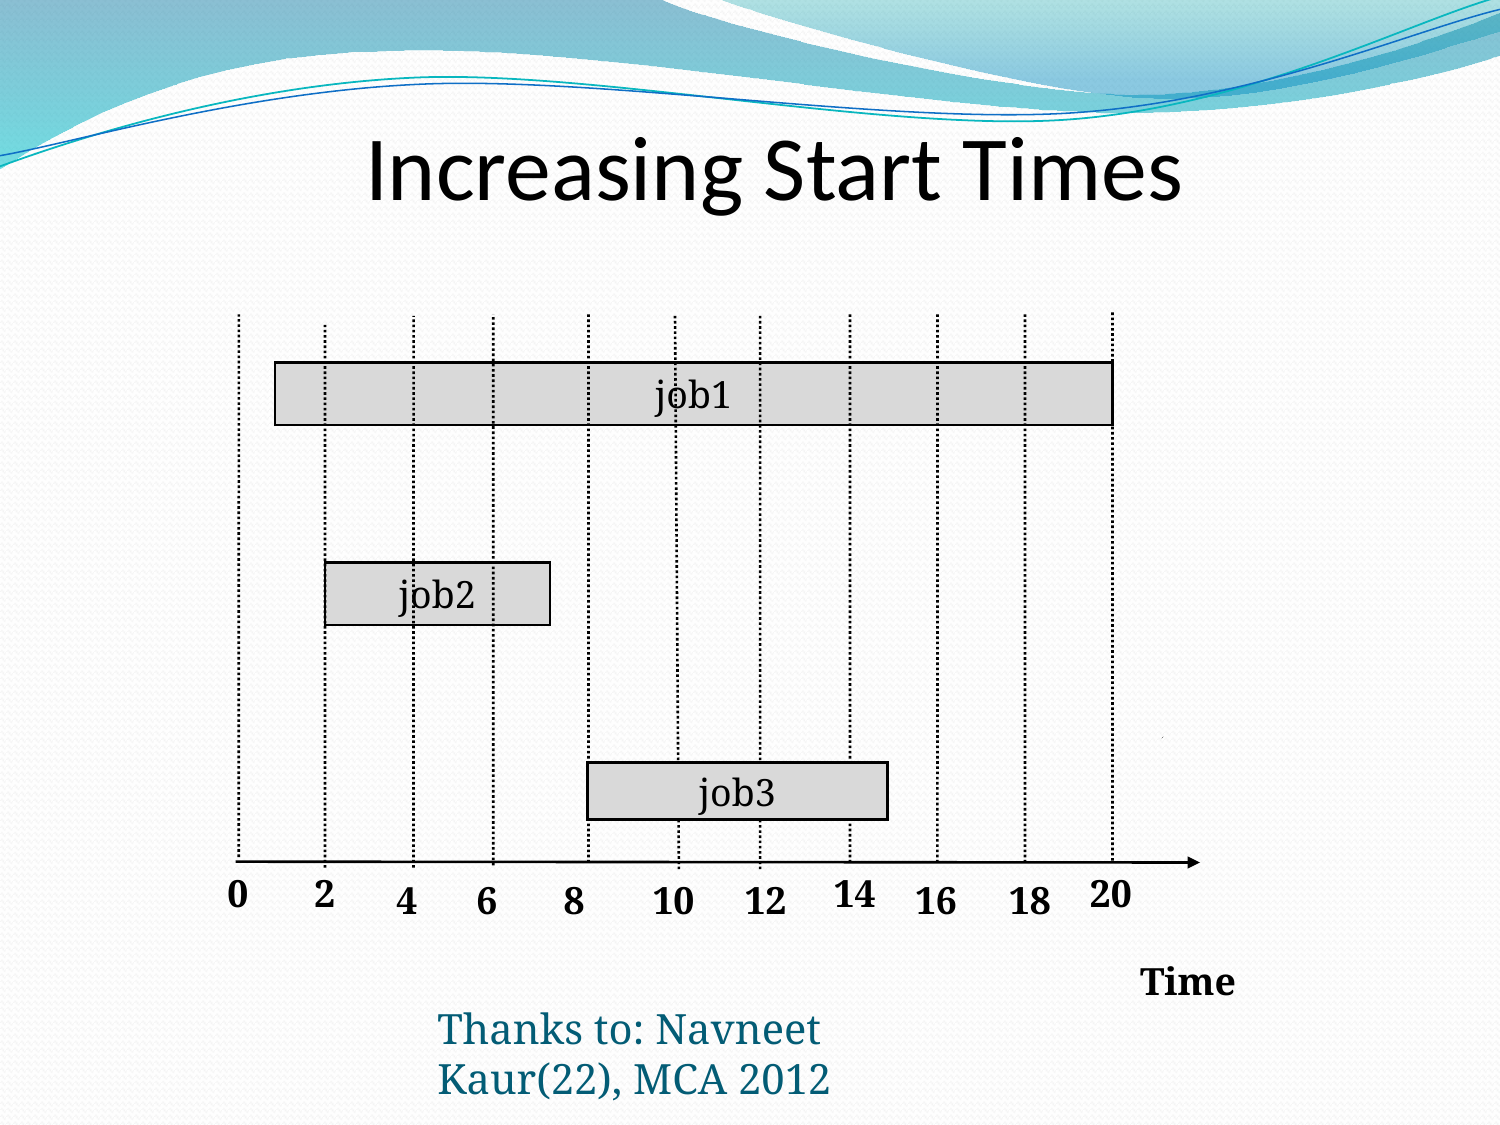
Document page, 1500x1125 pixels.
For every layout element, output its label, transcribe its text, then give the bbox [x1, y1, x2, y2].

text_box 0 [212, 862, 288, 923]
text_box job2 [324, 562, 550, 625]
text_box [799, 1014, 1088, 1075]
text_box 6 [461, 869, 537, 930]
text_box 8 [548, 869, 624, 930]
text_box 16 [899, 869, 975, 930]
text_box job1 [274, 362, 1113, 425]
text_box Time [1124, 949, 1263, 1011]
text_box 4 [381, 869, 457, 930]
text_box job3 [587, 762, 888, 820]
text_box 2 [299, 862, 375, 923]
text_box [1150, 856, 1201, 869]
footer Thanks to: Navneet Kaur(22), MCA 2012 [437, 1042, 988, 1103]
text_box Increasing Start Times [99, 70, 1450, 258]
text_box 14 [818, 862, 894, 923]
text_box 10 [637, 869, 713, 930]
text_box 18 [993, 869, 1069, 930]
text_box 12 [729, 869, 805, 930]
title [75, 115, 1425, 304]
text_box 20 [1074, 862, 1150, 923]
